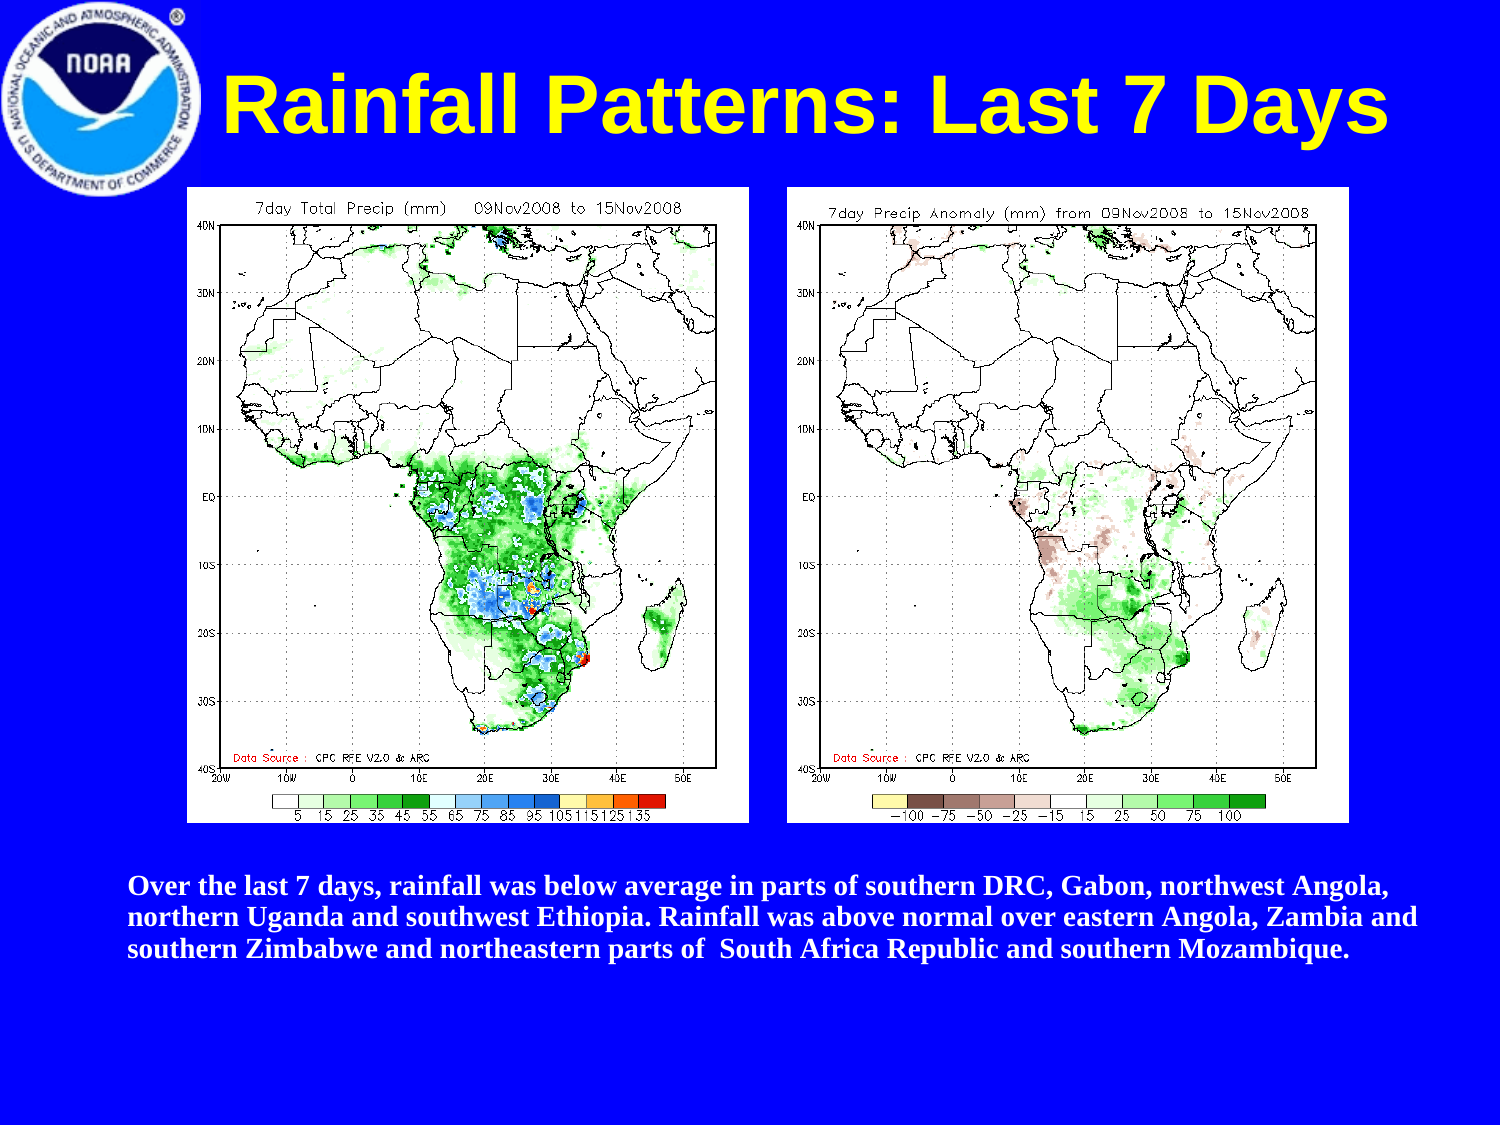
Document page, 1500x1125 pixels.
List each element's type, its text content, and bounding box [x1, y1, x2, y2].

text_box Over the last 7 days, rainfall was below average in parts of southern DRC, Gabon, northwest Angola, northern Uganda and southwest Ethiopia. Rainfall was above normal over eastern Angola, Zambia and southern Zimbabwe and northeastern parts of South Africa Republic and southern Mozambique. [112, 862, 1450, 972]
picture [787, 187, 1349, 823]
picture [0, 0, 749, 823]
title Rainfall Patterns: Last 7 Days [174, 24, 1438, 175]
